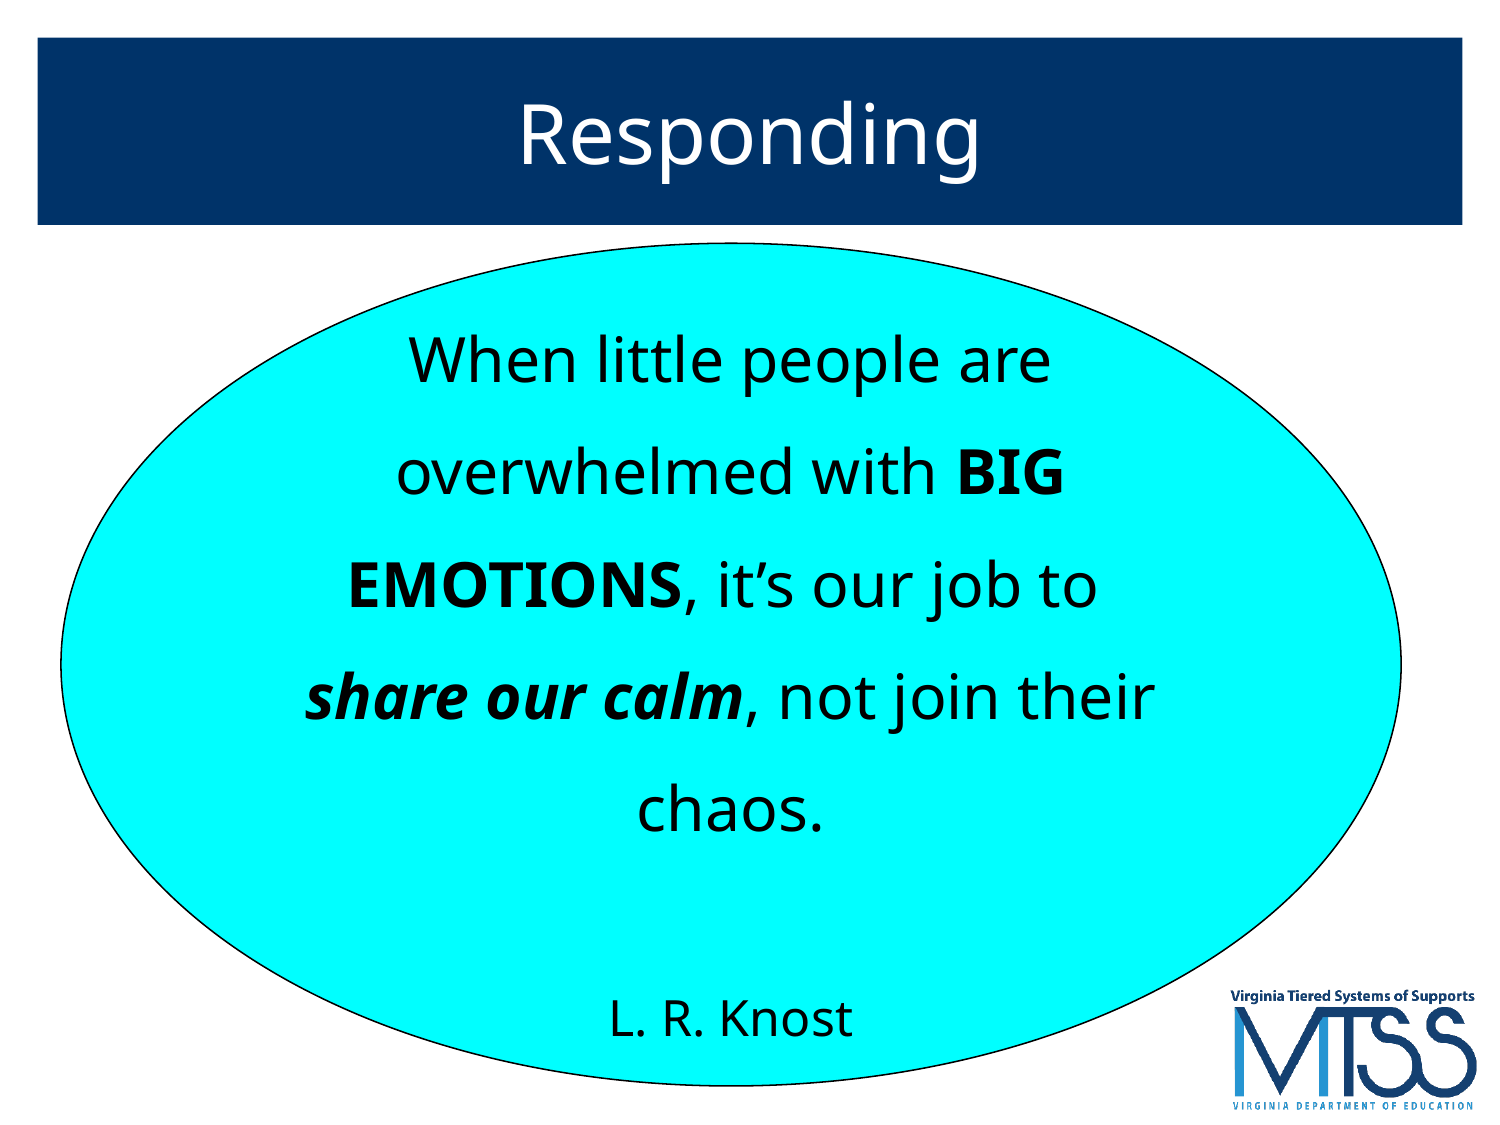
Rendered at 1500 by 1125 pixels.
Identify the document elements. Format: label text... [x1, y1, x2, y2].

picture [1224, 985, 1481, 1115]
title Responding [37, 37, 1463, 225]
text_box When little people are overwhelmed with BIG EMOTIONS, it’s our job to share our calm, not join their chaos. L. R. Knost [60, 243, 1402, 1086]
